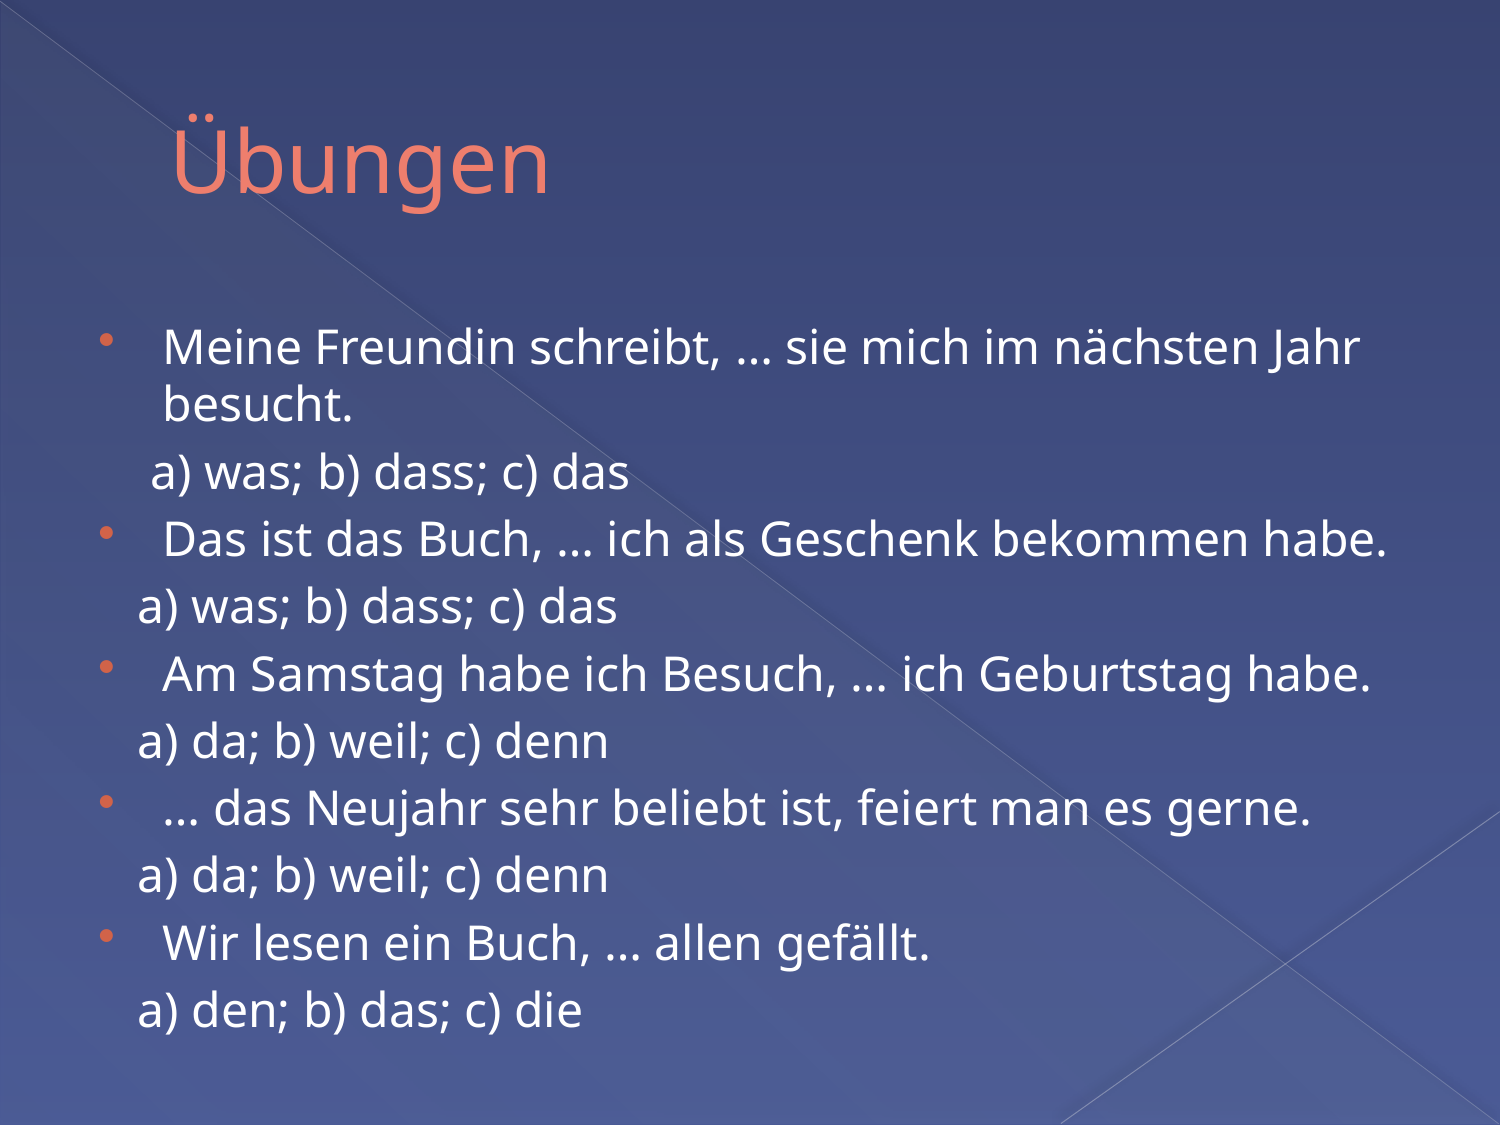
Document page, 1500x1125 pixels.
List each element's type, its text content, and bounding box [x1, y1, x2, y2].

list Meine Freundin schreibt, … sie mich im nächsten Jahr besucht. a) was; b) dass; c) das Das ist das Buch, … ich als Geschenk bekommen habe. a) was; b) dass; c) das Am Samstag habe ich Besuch, … ich Geburtstag habe. a) da; b) weil; c) denn … das Neujahr sehr beliebt ist, feiert man es gerne. a) da; b) weil; c) denn Wir lesen ein Buch, … allen gefällt. a) den; b) das; c) die [75, 308, 1425, 1059]
title Übungen [75, 43, 1425, 274]
